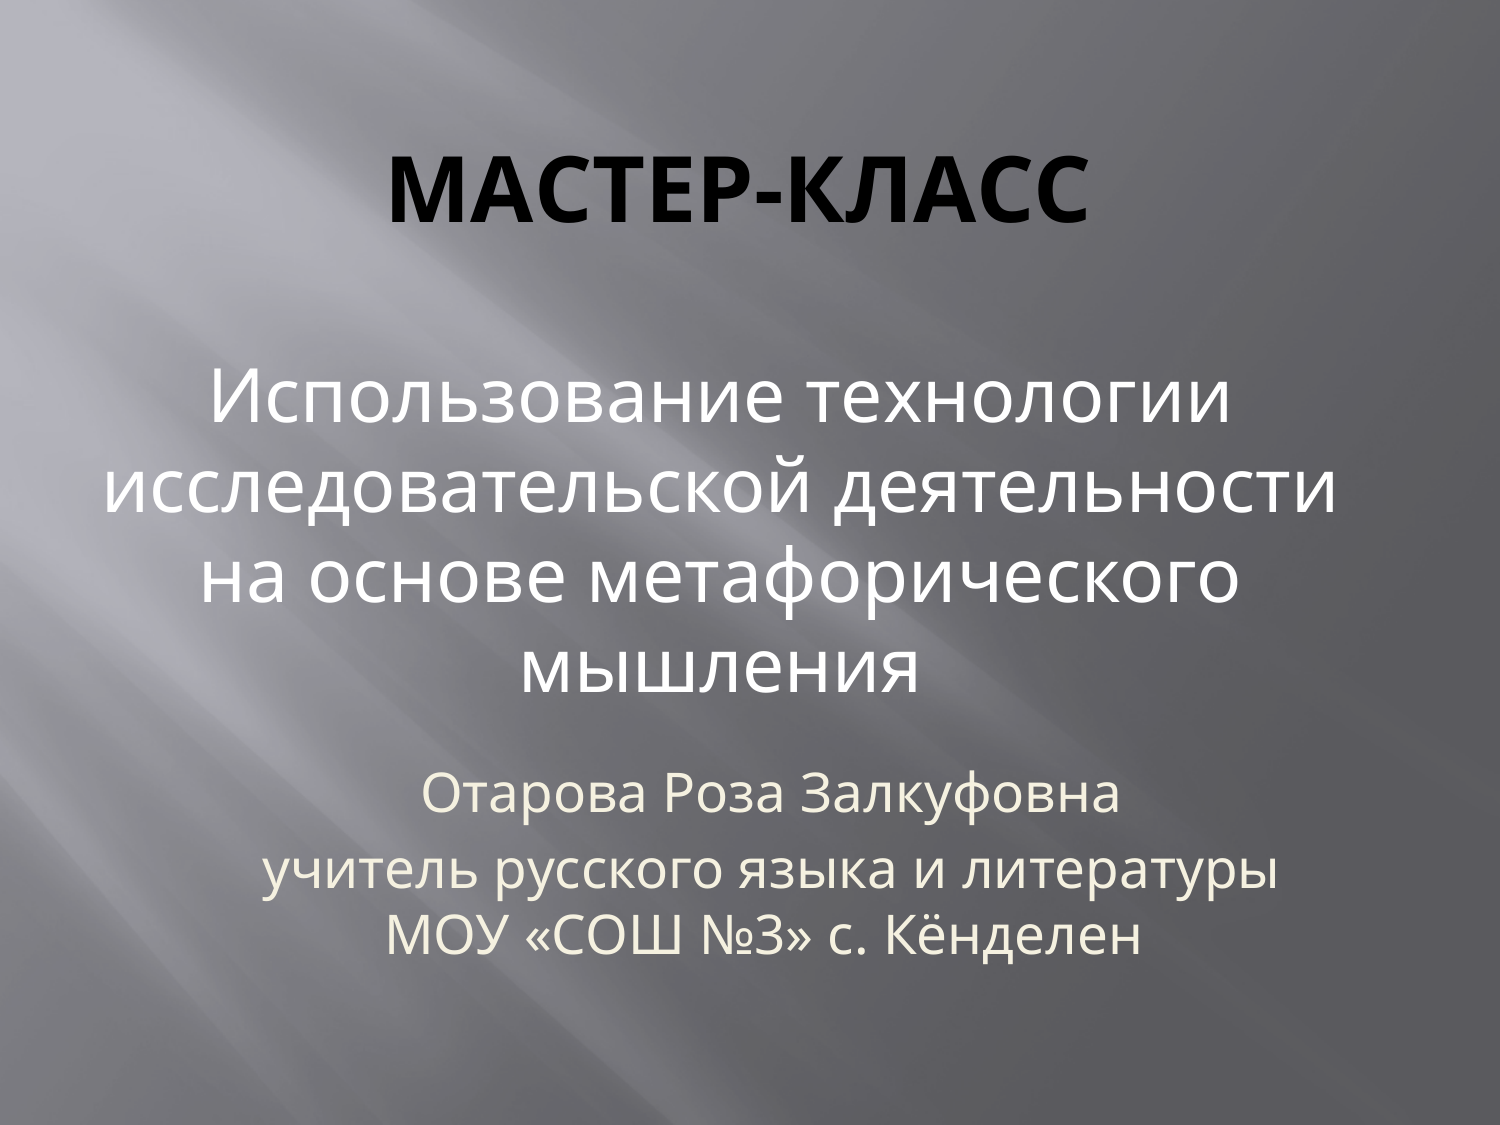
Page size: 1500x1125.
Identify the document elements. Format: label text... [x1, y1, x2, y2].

text_box Отарова Роза Залкуфовна учитель русского языка и литературы МОУ «СОШ №3» с. Кёнделен [246, 749, 1296, 1038]
subtitle Использование технологии исследовательской деятельности на основе метафорического мышления [35, 339, 1407, 628]
title Мастер-класс [210, 70, 1266, 242]
